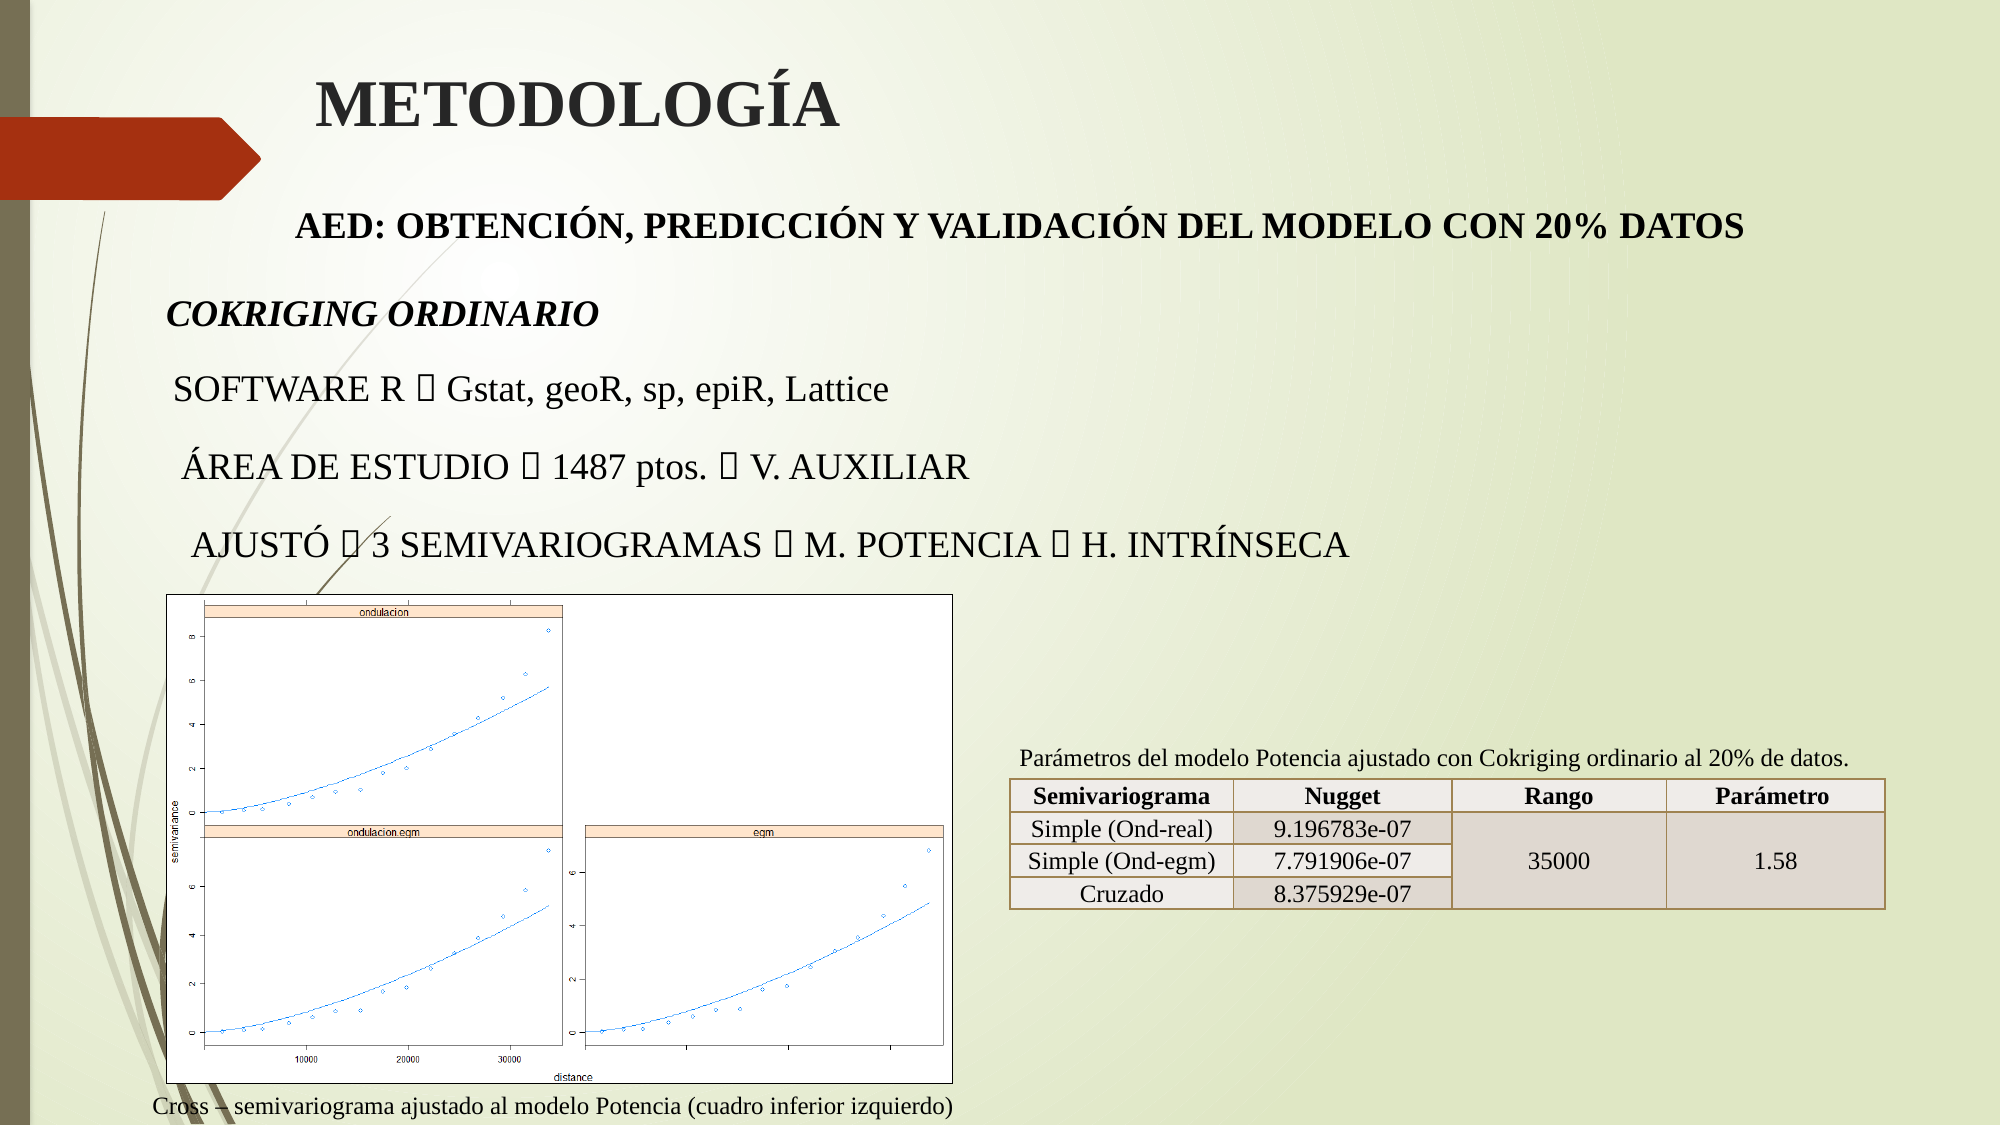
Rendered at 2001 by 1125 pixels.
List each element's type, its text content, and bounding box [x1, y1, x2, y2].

text_box AJUSTÓ  3 SEMIVARIOGRAMAS  M. POTENCIA  H. INTRÍNSECA [175, 512, 1366, 573]
text_box SOFTWARE R  Gstat, geoR, sp, epiR, Lattice [158, 356, 906, 417]
title METODOLOGÍA [300, 51, 1763, 167]
text_box AED: OBTENCIÓN, PREDICCIÓN Y VALIDACIÓN DEL MODELO CON 20% DATOS [280, 193, 1770, 254]
text_box ÁREA DE ESTUDIO  1487 ptos.  V. AUXILIAR [166, 434, 985, 495]
text_box Parámetros del modelo Potencia ajustado con Cokriging ordinario al 20% de datos. [1004, 733, 1866, 779]
picture [165, 593, 954, 1084]
text_box Cross – semivariograma ajustado al modelo Potencia (cuadro inferior izquierdo) [137, 1082, 1138, 1125]
text_box COKRIGING ORDINARIO [151, 281, 615, 341]
